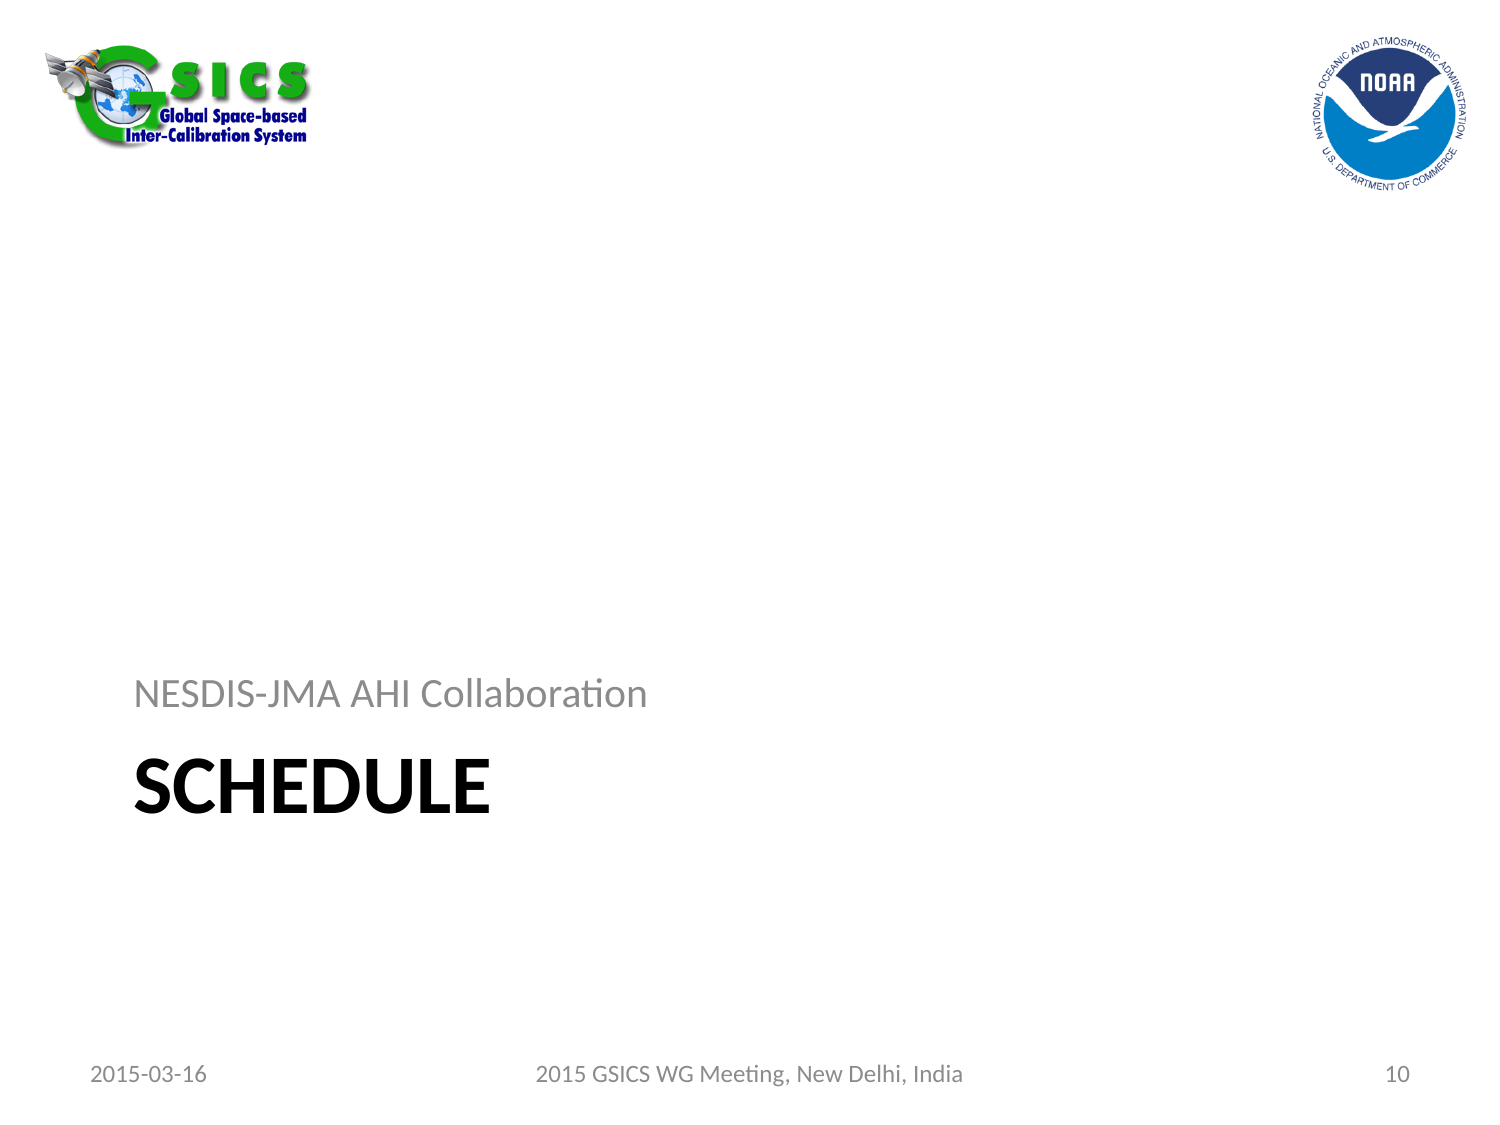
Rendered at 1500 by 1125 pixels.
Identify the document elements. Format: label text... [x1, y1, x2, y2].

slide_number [75, 1042, 425, 1103]
picture [37, 37, 314, 150]
list NESDIS-JMA AHI Collaboration [118, 476, 1394, 723]
picture [1312, 37, 1466, 191]
title schedule [118, 723, 1394, 947]
slide_number 10 [1074, 1042, 1425, 1103]
footer 2015 GSICS WG Meeting, New Delhi, India [512, 1042, 988, 1103]
